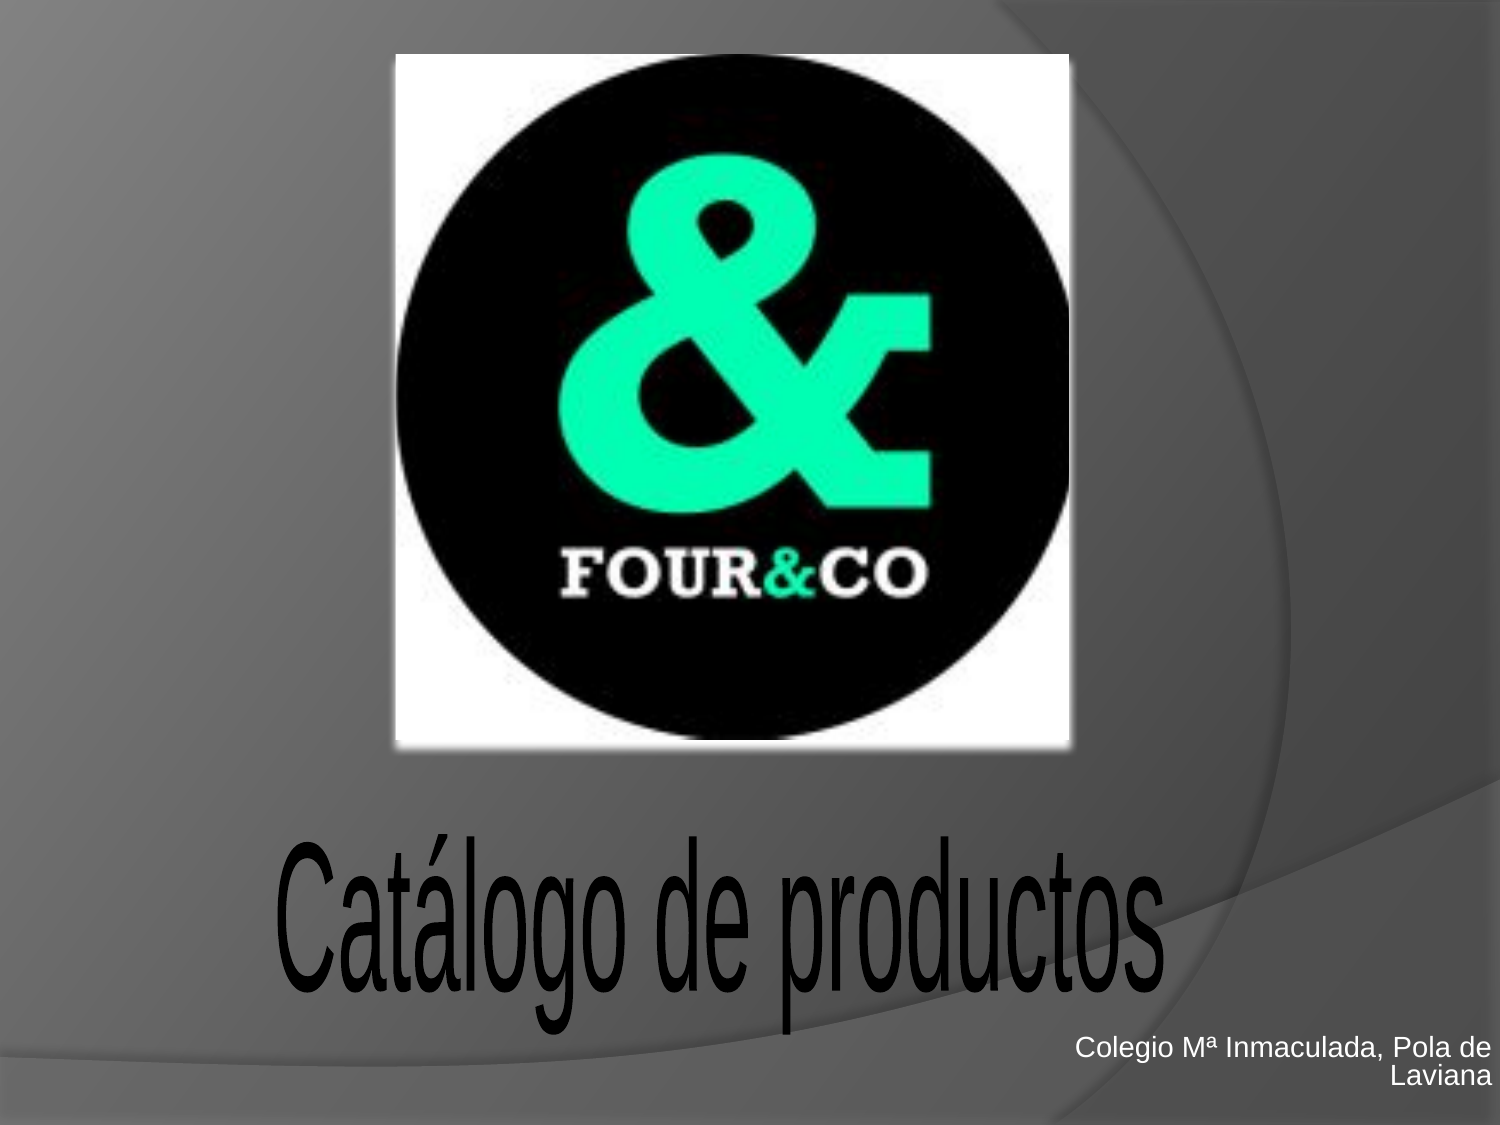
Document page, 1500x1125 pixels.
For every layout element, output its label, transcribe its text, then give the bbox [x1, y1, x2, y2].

picture [395, 54, 1070, 740]
subtitle Colegio Mª Inmaculada, Pola de Laviana [1056, 1053, 1500, 1125]
